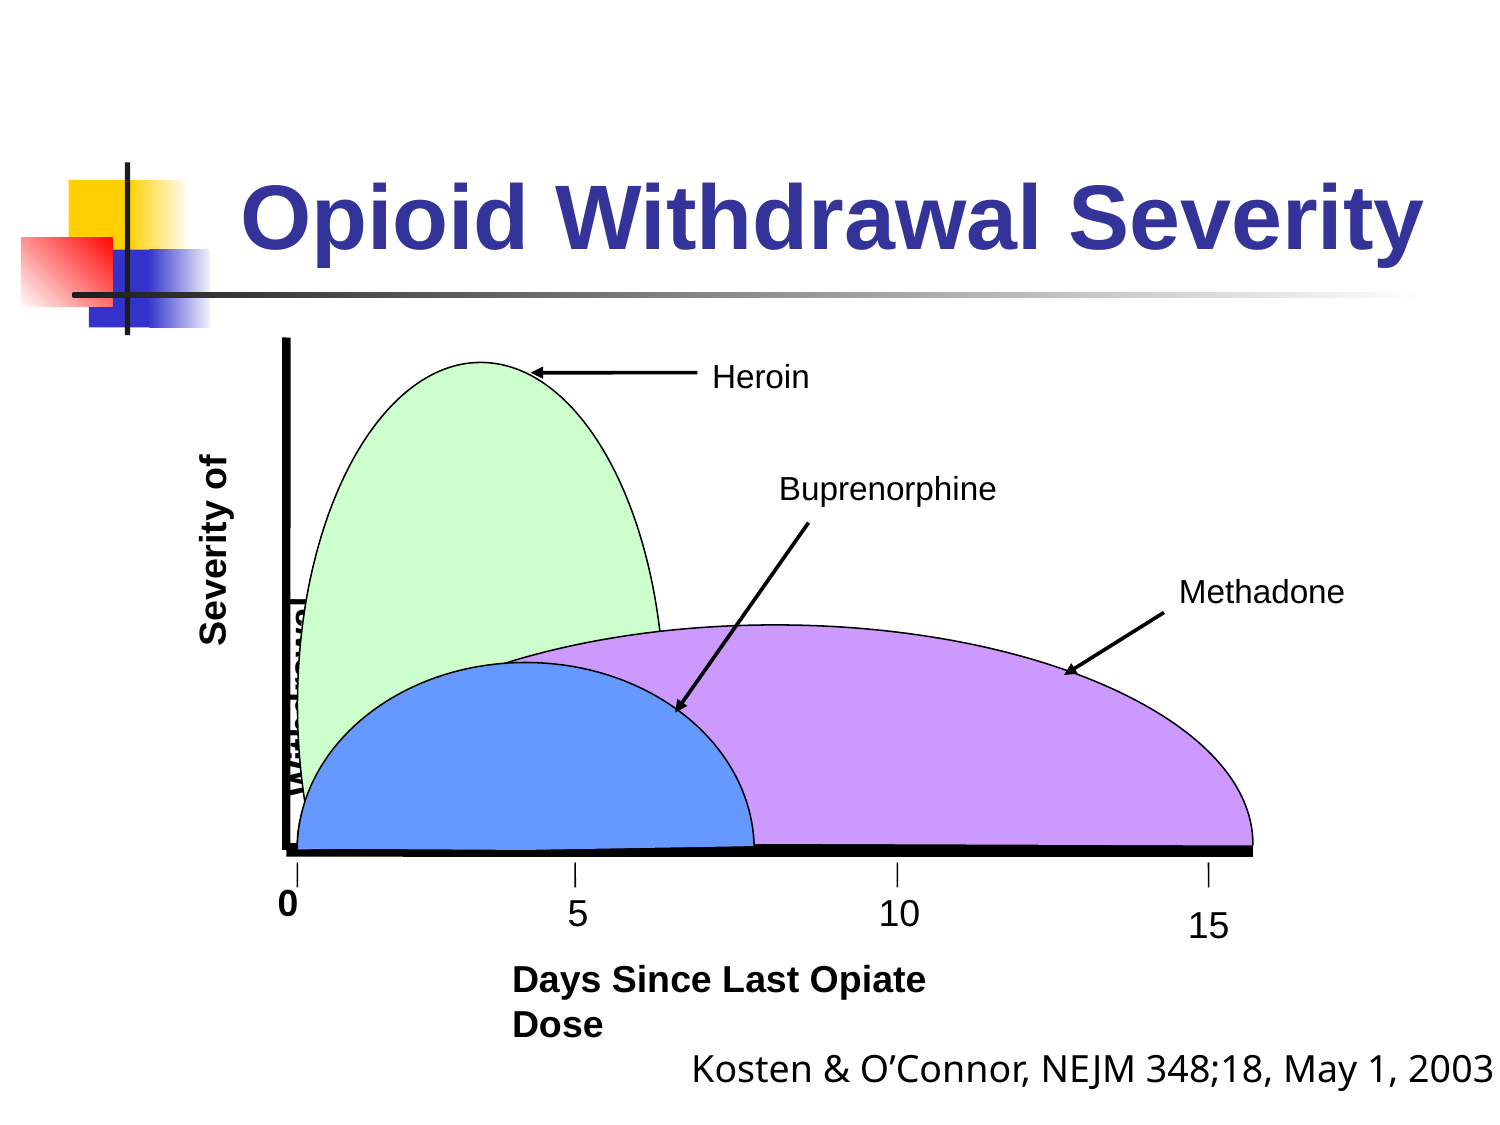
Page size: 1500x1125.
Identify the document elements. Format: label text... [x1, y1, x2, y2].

text_box Kosten & O’Connor, NEJM 348;18, May 1, 2003 [676, 1037, 1500, 1098]
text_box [187, 337, 1365, 1054]
title Opioid Withdrawal Severity [224, 137, 1500, 276]
